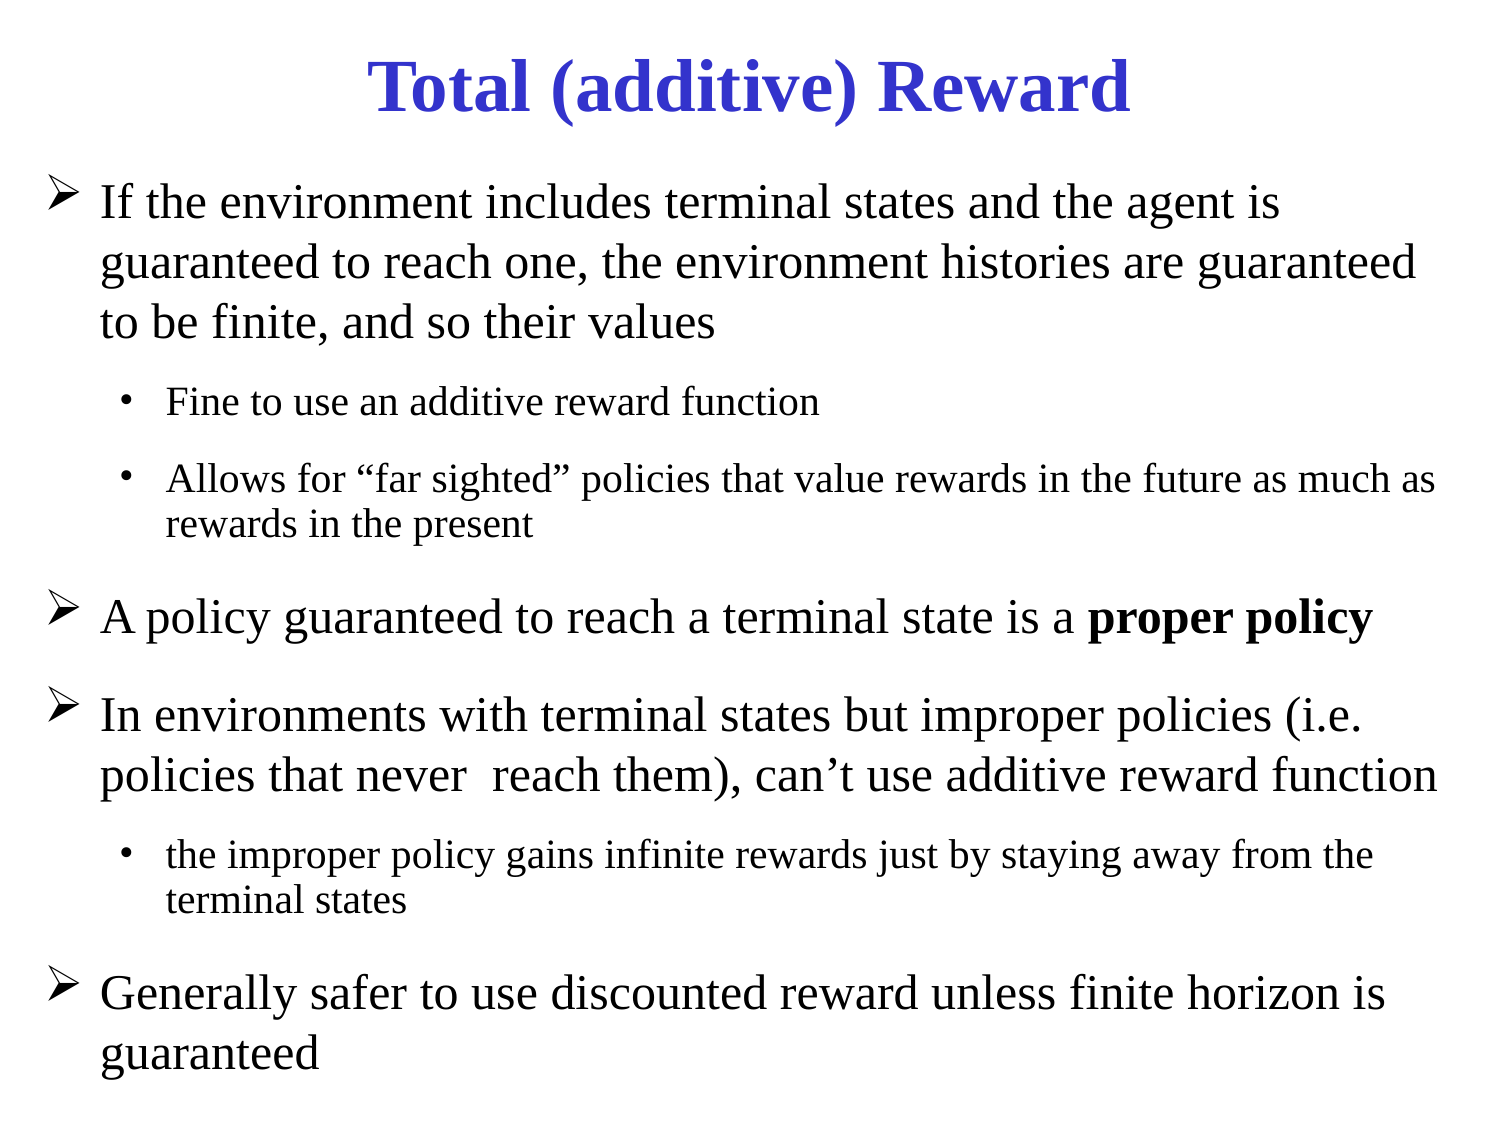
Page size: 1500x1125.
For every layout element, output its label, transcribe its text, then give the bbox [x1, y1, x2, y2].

text_box If the environment includes terminal states and the agent is guaranteed to reach one, the environment histories are guaranteed to be finite, and so their values Fine to use an additive reward function Allows for “far sighted” policies that value rewards in the future as much as rewards in the present A policy guaranteed to reach a terminal state is a proper policy In environments with terminal states but improper policies (i.e. policies that never reach them), can’t use additive reward function the improper policy gains infinite rewards just by staying away from the terminal states Generally safer to use discounted reward unless finite horizon is guaranteed [29, 160, 1471, 362]
title Total (additive) Reward [49, 24, 1450, 138]
